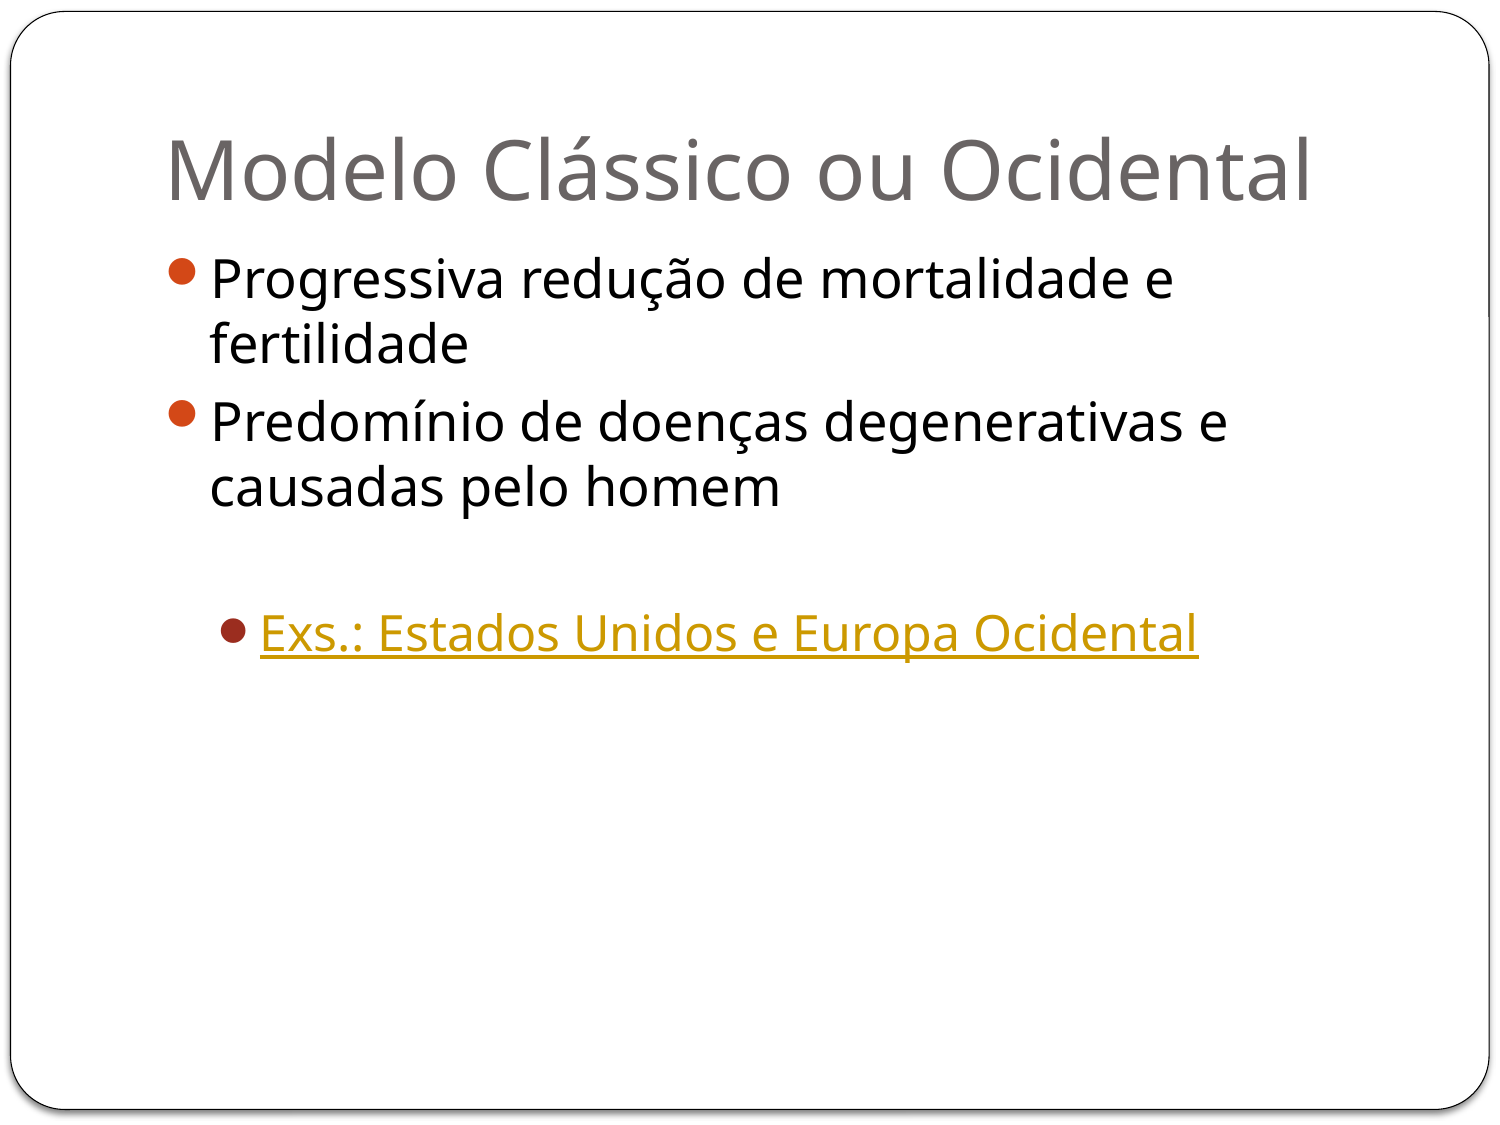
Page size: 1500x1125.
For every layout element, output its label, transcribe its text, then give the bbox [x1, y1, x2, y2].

list Progressiva redução de mortalidade e fertilidade Predomínio de doenças degenerativas e causadas pelo homem Exs.: Estados Unidos e Europa Ocidental [150, 237, 1425, 988]
title Modelo Clássico ou Ocidental [150, 45, 1425, 233]
